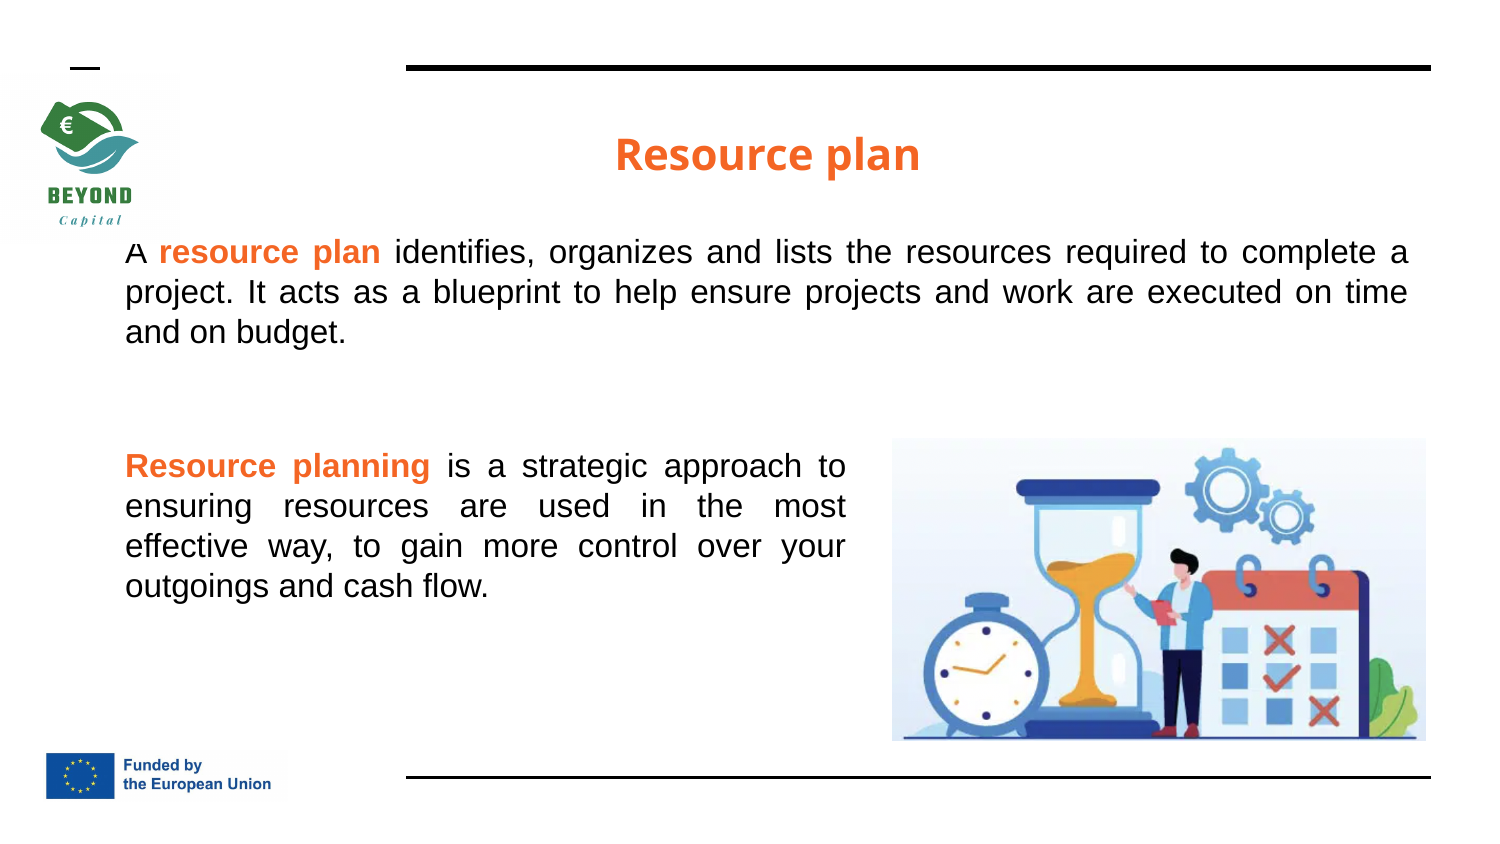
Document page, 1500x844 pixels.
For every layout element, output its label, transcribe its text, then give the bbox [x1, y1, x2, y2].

picture [0, 73, 181, 244]
list A resource plan identifies, organizes and lists the resources required to complete a project. It acts as a blueprint to help ensure projects and work are executed on time and on budget. [110, 215, 1426, 709]
title Resource plan [534, 111, 1002, 215]
picture [43, 750, 288, 802]
picture [892, 438, 1426, 742]
title Resource planning is a strategic approach to ensuring resources are used in the most effective way, to gain more control over your outgoings and cash flow. [110, 429, 863, 534]
